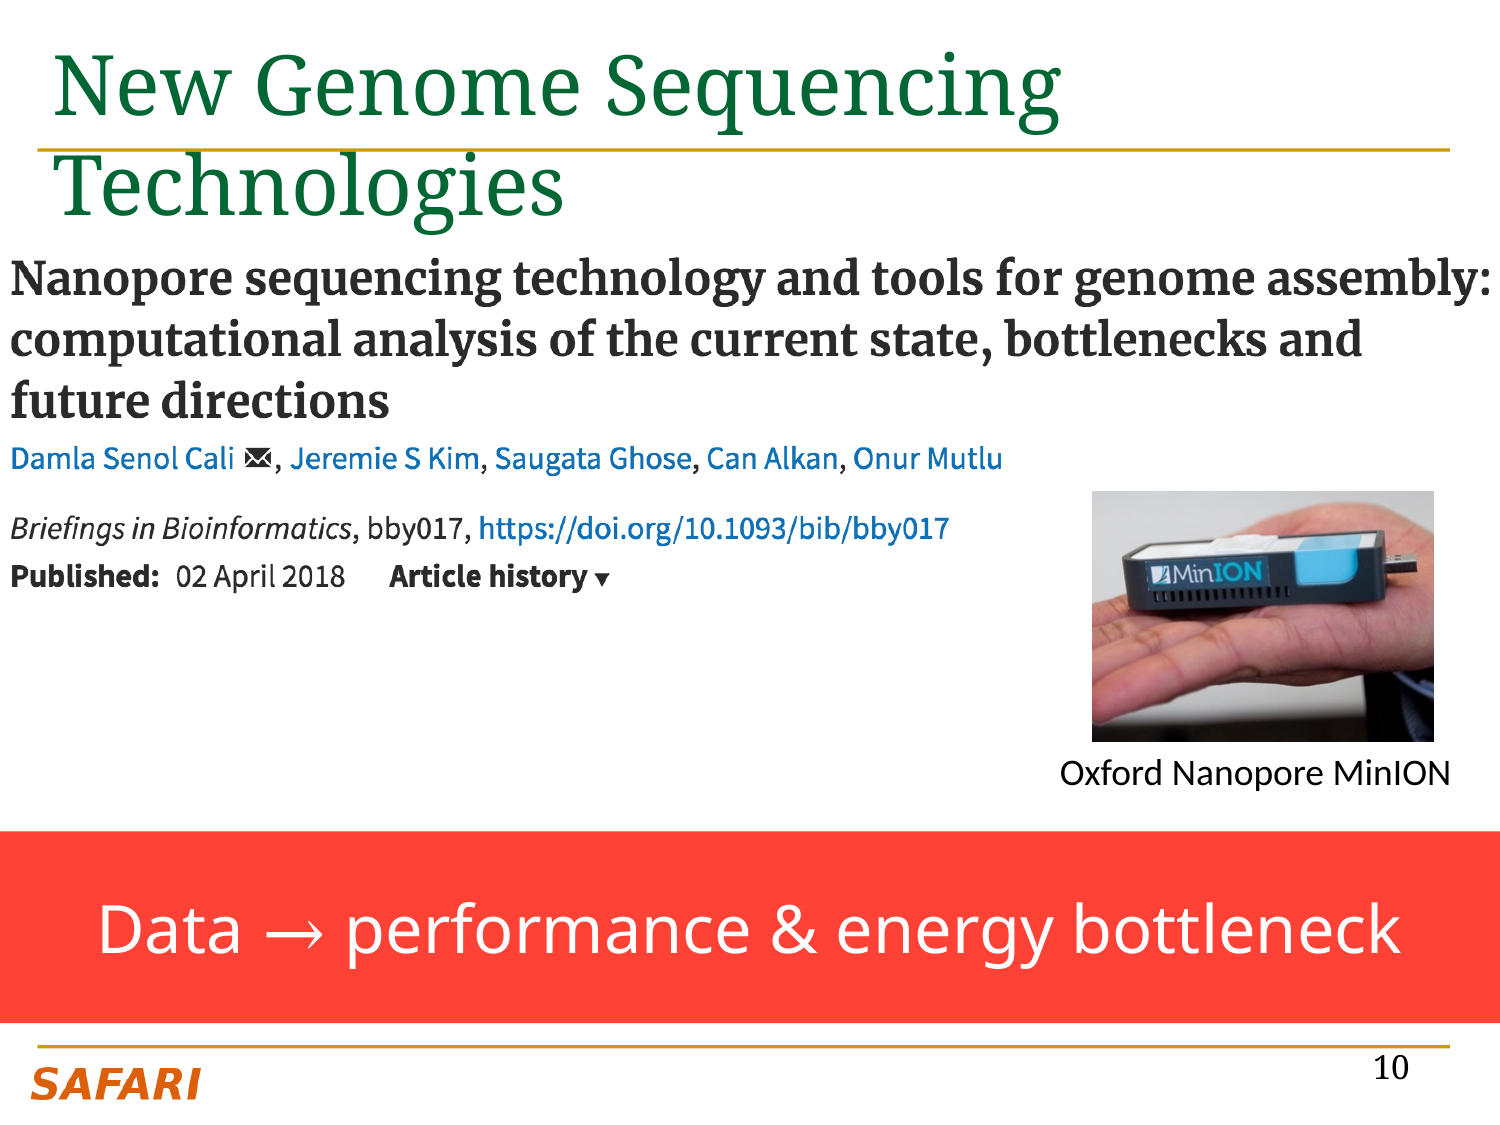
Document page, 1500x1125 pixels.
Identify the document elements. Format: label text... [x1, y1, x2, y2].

text_box Oxford Nanopore MinION [1046, 741, 1459, 793]
picture [0, 243, 1500, 742]
slide_number 10 [1388, 1025, 1426, 1100]
text_box Senol Cali+, “Nanopore Sequencing Technology and Tools for Genome Assembly: Computational Analysis of the Current State, Bottlenecks and Future Directions,” Briefings in Bioinformatics, 2018. [Preliminary arxiv.org version] [67, 1025, 1388, 1117]
title New Genome Sequencing Technologies [37, 24, 1451, 201]
text_box Data → performance & energy bottleneck [0, 829, 1500, 1025]
picture [29, 1058, 67, 1110]
